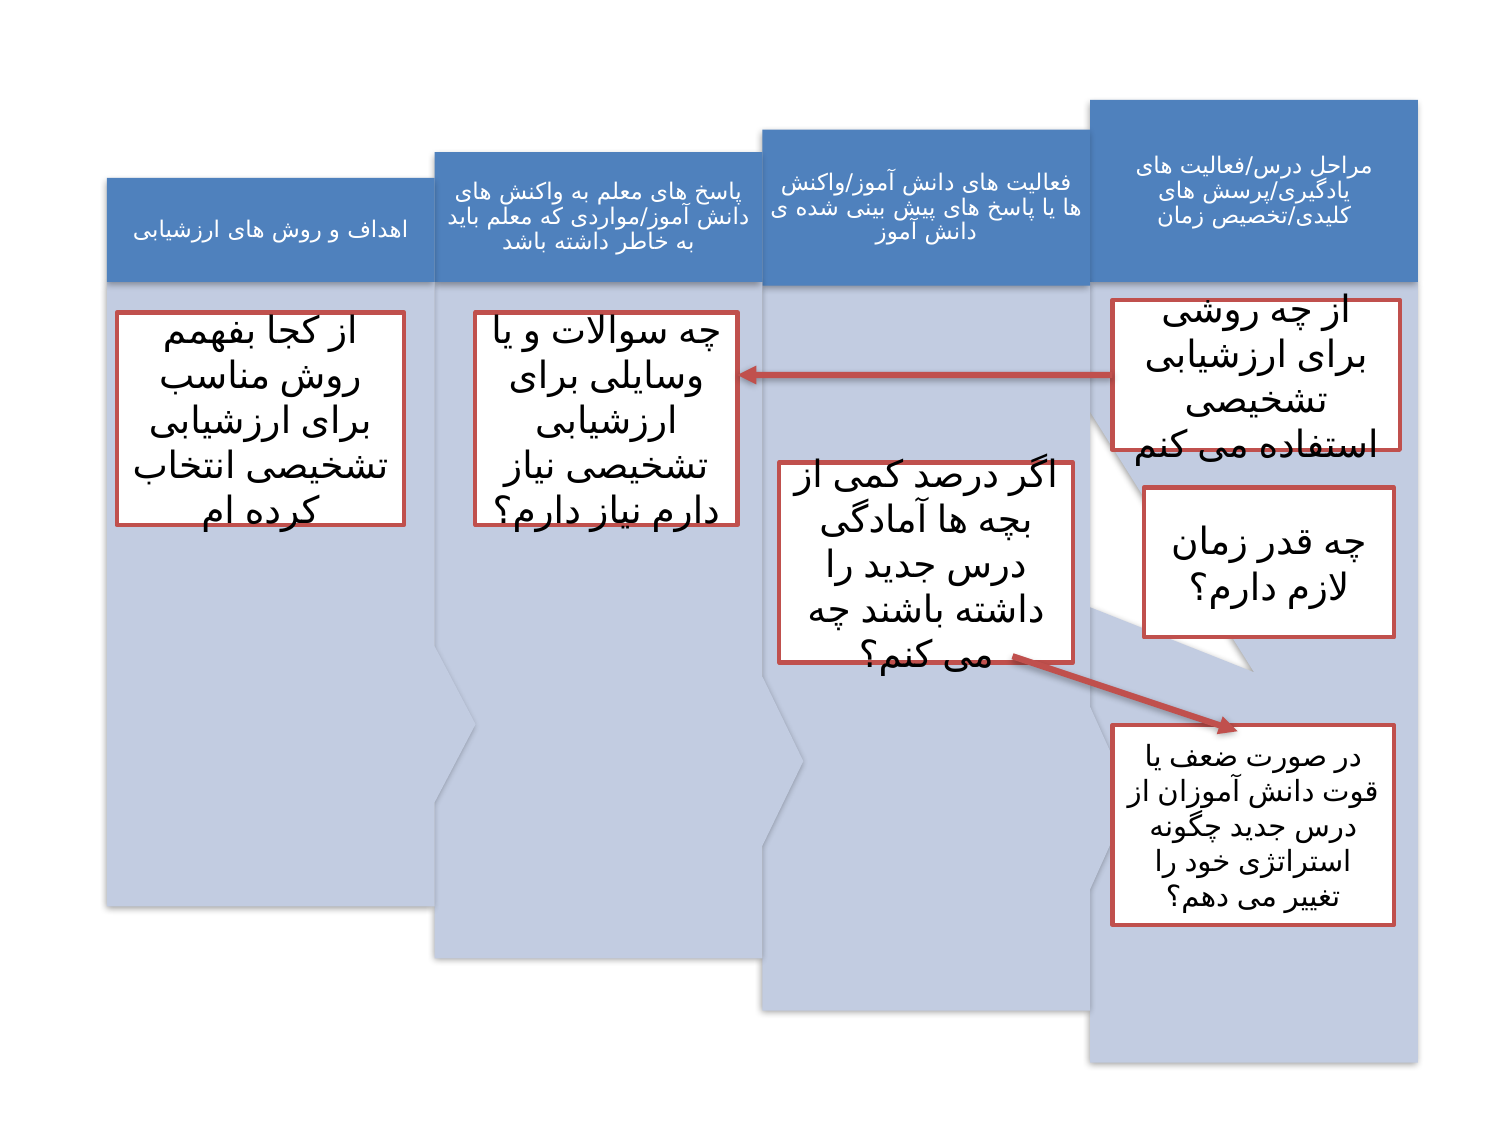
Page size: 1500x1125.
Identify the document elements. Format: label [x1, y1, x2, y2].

text_box [74, 99, 1451, 1063]
text_box [1012, 655, 1238, 732]
